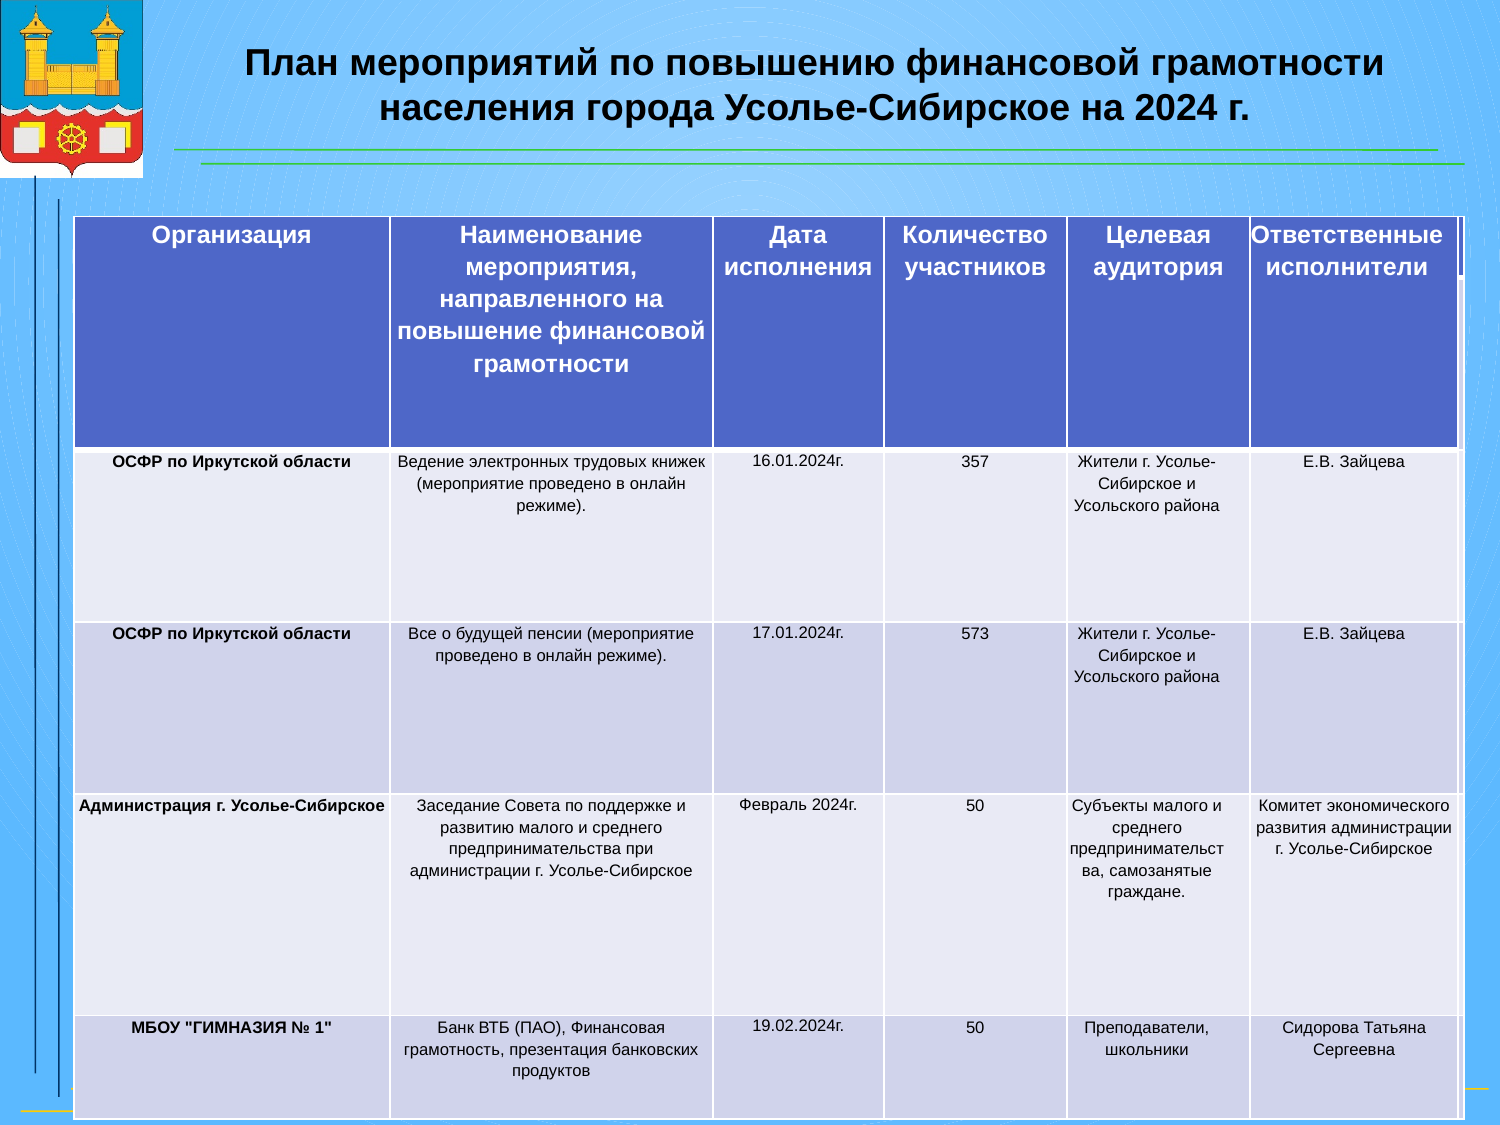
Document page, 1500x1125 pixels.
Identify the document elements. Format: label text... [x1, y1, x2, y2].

table_cell Комитет экономического развития администрации г. Усолье-Сибирское [1251, 795, 1457, 1015]
text_box План мероприятий по повышению финансовой грамотности населения города Усолье-Сибирское на 2024 г. [182, 30, 1447, 136]
table_cell МБОУ "ГИМНАЗИЯ № 1" [75, 1016, 389, 1118]
table_cell ОСФР по Иркутской области [75, 623, 389, 793]
table_cell 50 [885, 1016, 1066, 1118]
table_header Ответственные исполнители [1251, 217, 1457, 447]
table_cell Е.В. Зайцева [1251, 623, 1457, 793]
table_cell 50 [885, 795, 1066, 1015]
table_header Количество участников [885, 217, 1066, 447]
table_header Дата исполнения [714, 217, 883, 447]
table_cell Сидорова Татьяна Сергеевна [1251, 1016, 1457, 1118]
table_cell Февраль 2024г. [714, 795, 883, 1015]
table_cell Е.В. Зайцева [1251, 453, 1457, 621]
table_cell [1459, 795, 1463, 1015]
table_header [1459, 217, 1463, 275]
table_cell Жители г. Усолье-Сибирское и Усольского района [1068, 453, 1249, 621]
table_cell 17.01.2024г. [714, 623, 883, 793]
table_header Наименование мероприятия, направленного на повышение финансовой грамотности [391, 217, 712, 447]
table_cell [1459, 280, 1463, 449]
table_cell Заседание Совета по поддержке и развитию малого и среднего предпринимательства при администрации г. Усолье-Сибирское [391, 795, 712, 1015]
table_cell 357 [885, 453, 1066, 621]
picture [0, 104, 143, 178]
table_cell Банк ВТБ (ПАО), Финансовая грамотность, презентация банковских продуктов [391, 1016, 712, 1118]
table_header Организация [75, 217, 389, 447]
table_cell 573 [885, 623, 1066, 793]
table_cell 19.02.2024г. [714, 1016, 883, 1118]
table_cell Преподаватели, школьники [1068, 1016, 1249, 1118]
table_cell Жители г. Усолье-Сибирское и Усольского района [1068, 623, 1249, 793]
table_header Целевая аудитория [1068, 217, 1249, 447]
table_cell ОСФР по Иркутской области [75, 453, 389, 621]
table_cell Ведение электронных трудовых книжек (мероприятие проведено в онлайн режиме). [391, 453, 712, 621]
table_cell 16.01.2024г. [714, 453, 883, 621]
table_cell [1459, 1016, 1463, 1118]
table_cell [1459, 451, 1463, 621]
table_cell Субъекты малого и среднего предпринимательства, самозанятые граждане. [1068, 795, 1249, 1015]
picture [20, 8, 124, 96]
table_cell Все о будущей пенсии (мероприятие проведено в онлайн режиме). [391, 623, 712, 793]
table_cell [1459, 623, 1463, 793]
table_cell Администрация г. Усолье-Сибирское [75, 795, 389, 1015]
